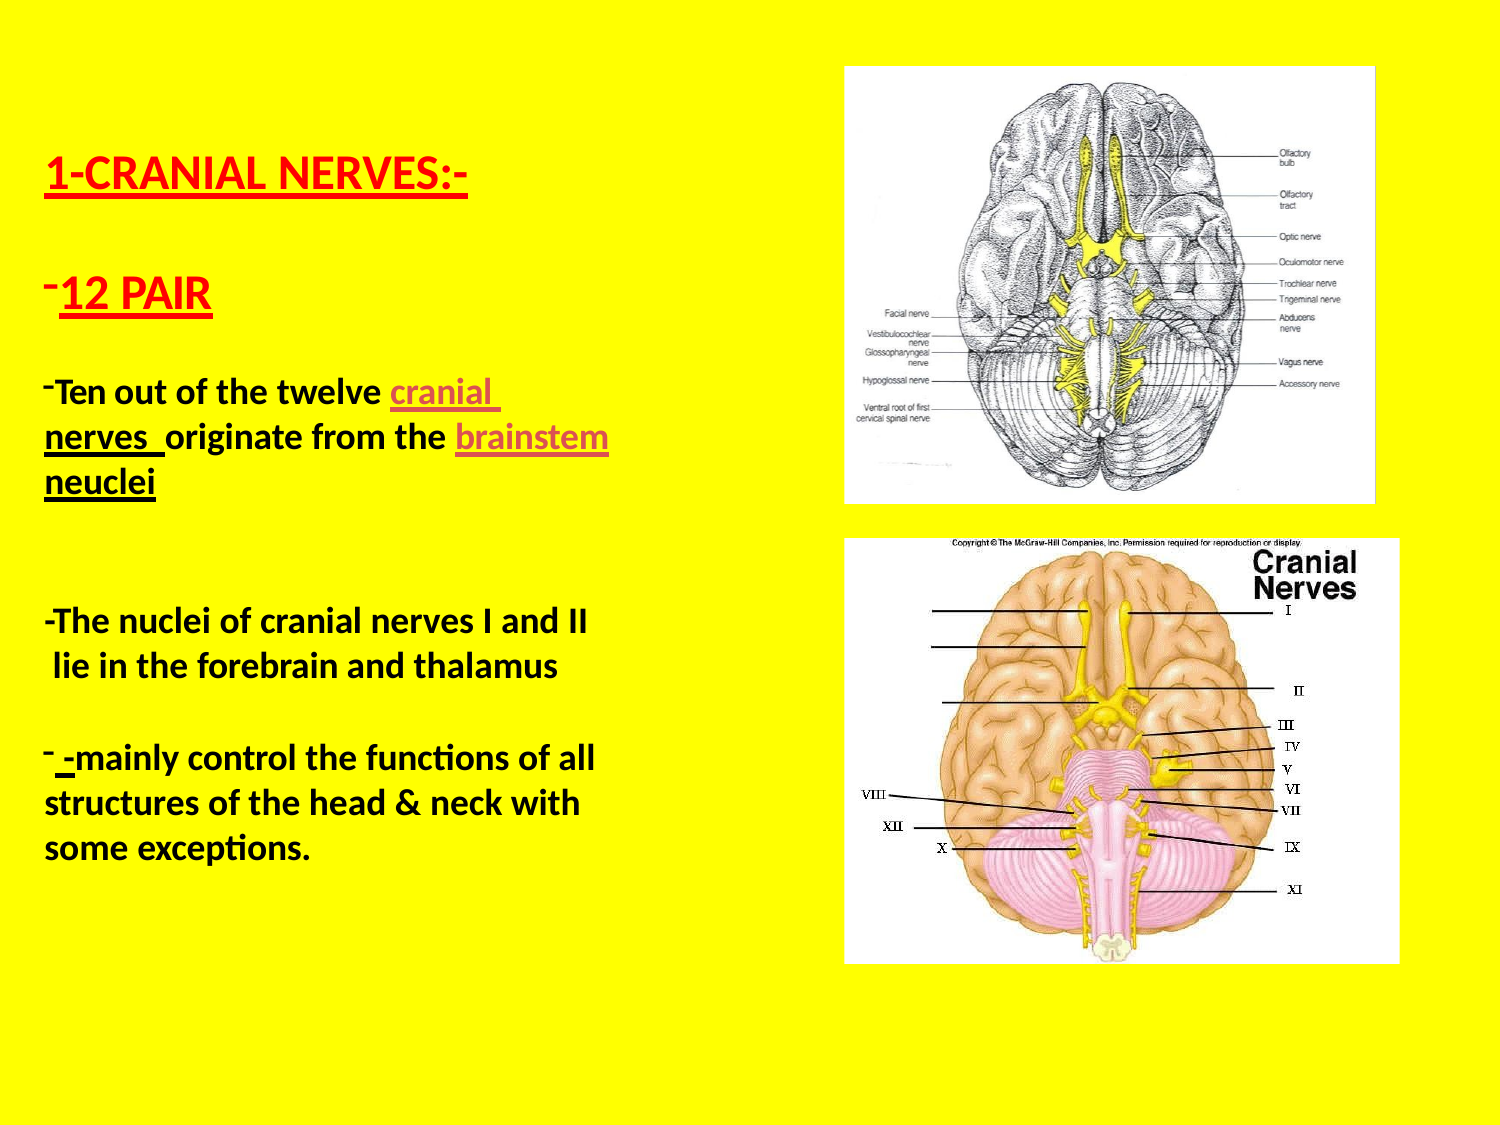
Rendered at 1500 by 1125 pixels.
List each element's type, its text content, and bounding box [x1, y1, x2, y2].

text_box [844, 538, 1400, 965]
title 1-CRANIAL NERVES:- [42, 139, 473, 259]
text_box [844, 66, 1376, 504]
text_box 12 PAIR Ten out of the twelve cranial nerves originate from the brainstem neuclei -The nuclei of cranial nerves I and II lie in the forebrain and thalamus -mainly control the functions of all structures of the head & neck with some exceptions. [42, 259, 622, 869]
